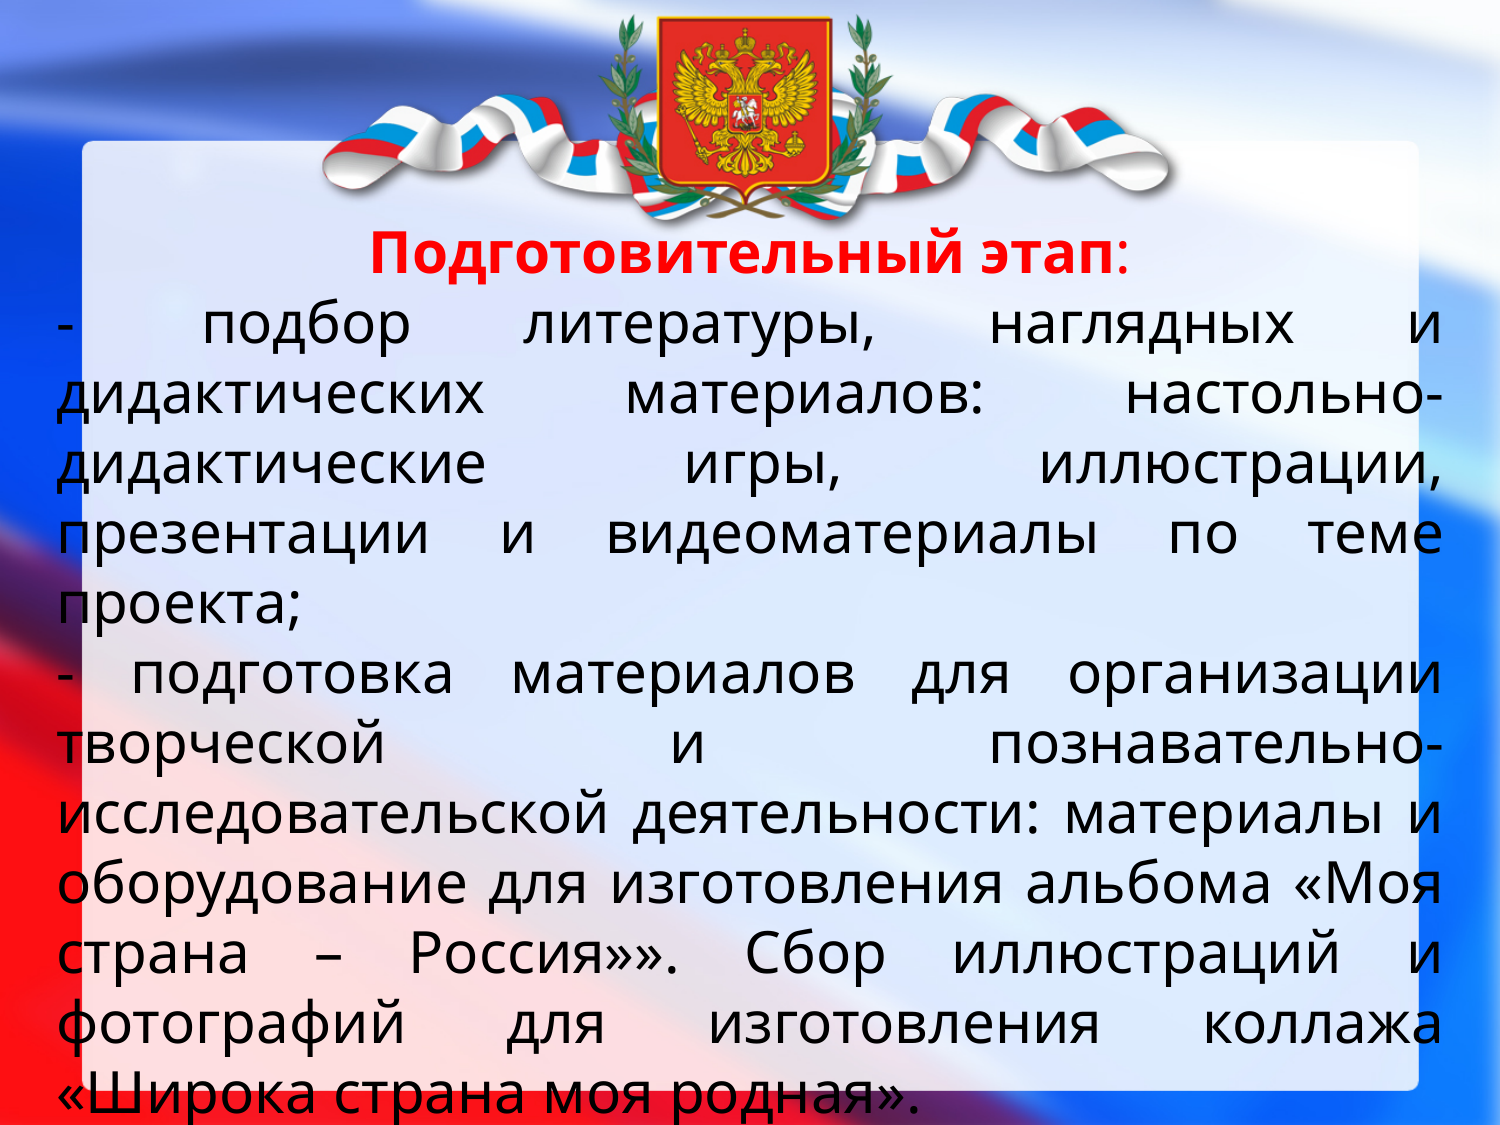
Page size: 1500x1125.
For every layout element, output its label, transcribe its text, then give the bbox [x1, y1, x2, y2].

picture [0, 0, 1500, 1125]
text_box Подготовительный этап: - подбор литературы, наглядных и дидактических материалов: настольно-дидактические игры, иллюстрации, презентации и видеоматериалы по теме проекта; - подготовка материалов для организации творческой и познавательно-исследовательской деятельности: материалы и оборудование для изготовления альбома «Моя страна – Россия»». Сбор иллюстраций и фотографий для изготовления коллажа «Широка страна моя родная». - подготовка справочно – информационного материала для педагогов и родителей. [41, 208, 1459, 1125]
